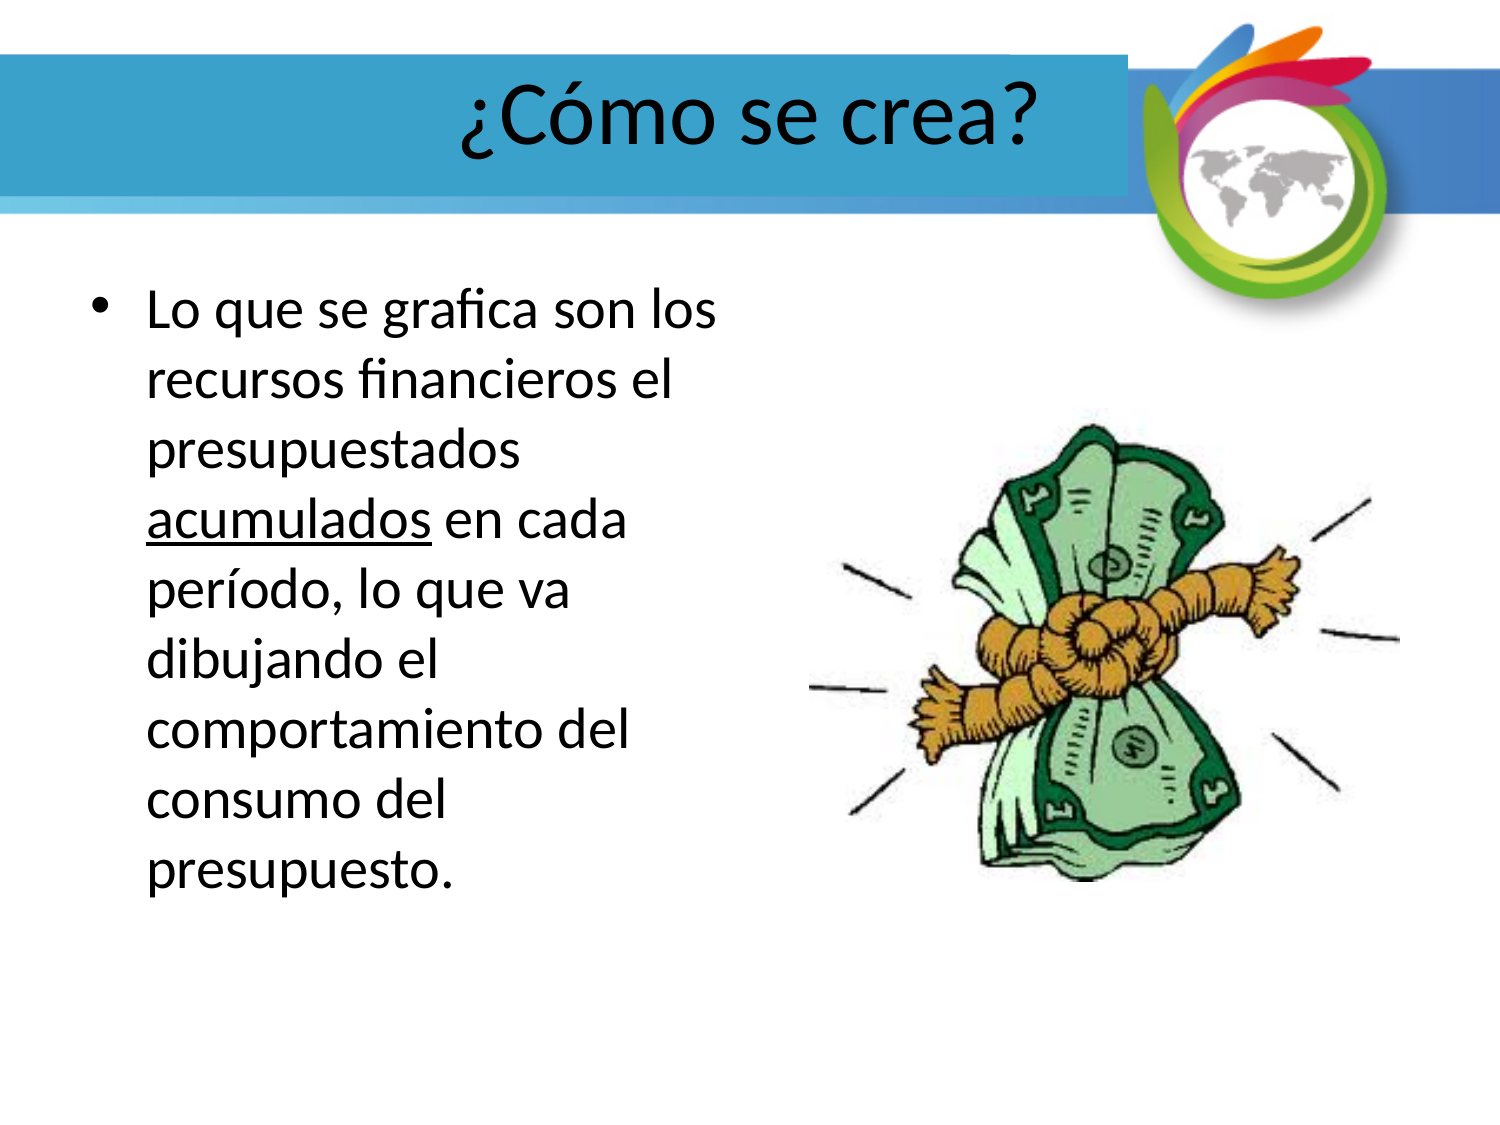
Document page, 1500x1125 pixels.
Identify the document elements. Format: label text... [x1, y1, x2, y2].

picture [0, 0, 1500, 1125]
title ¿Cómo se crea? [75, 45, 1425, 233]
list Lo que se grafica son los recursos financieros el presupuestados acumulados en cada período, lo que va dibujando el comportamiento del consumo del presupuesto. [75, 262, 738, 1005]
